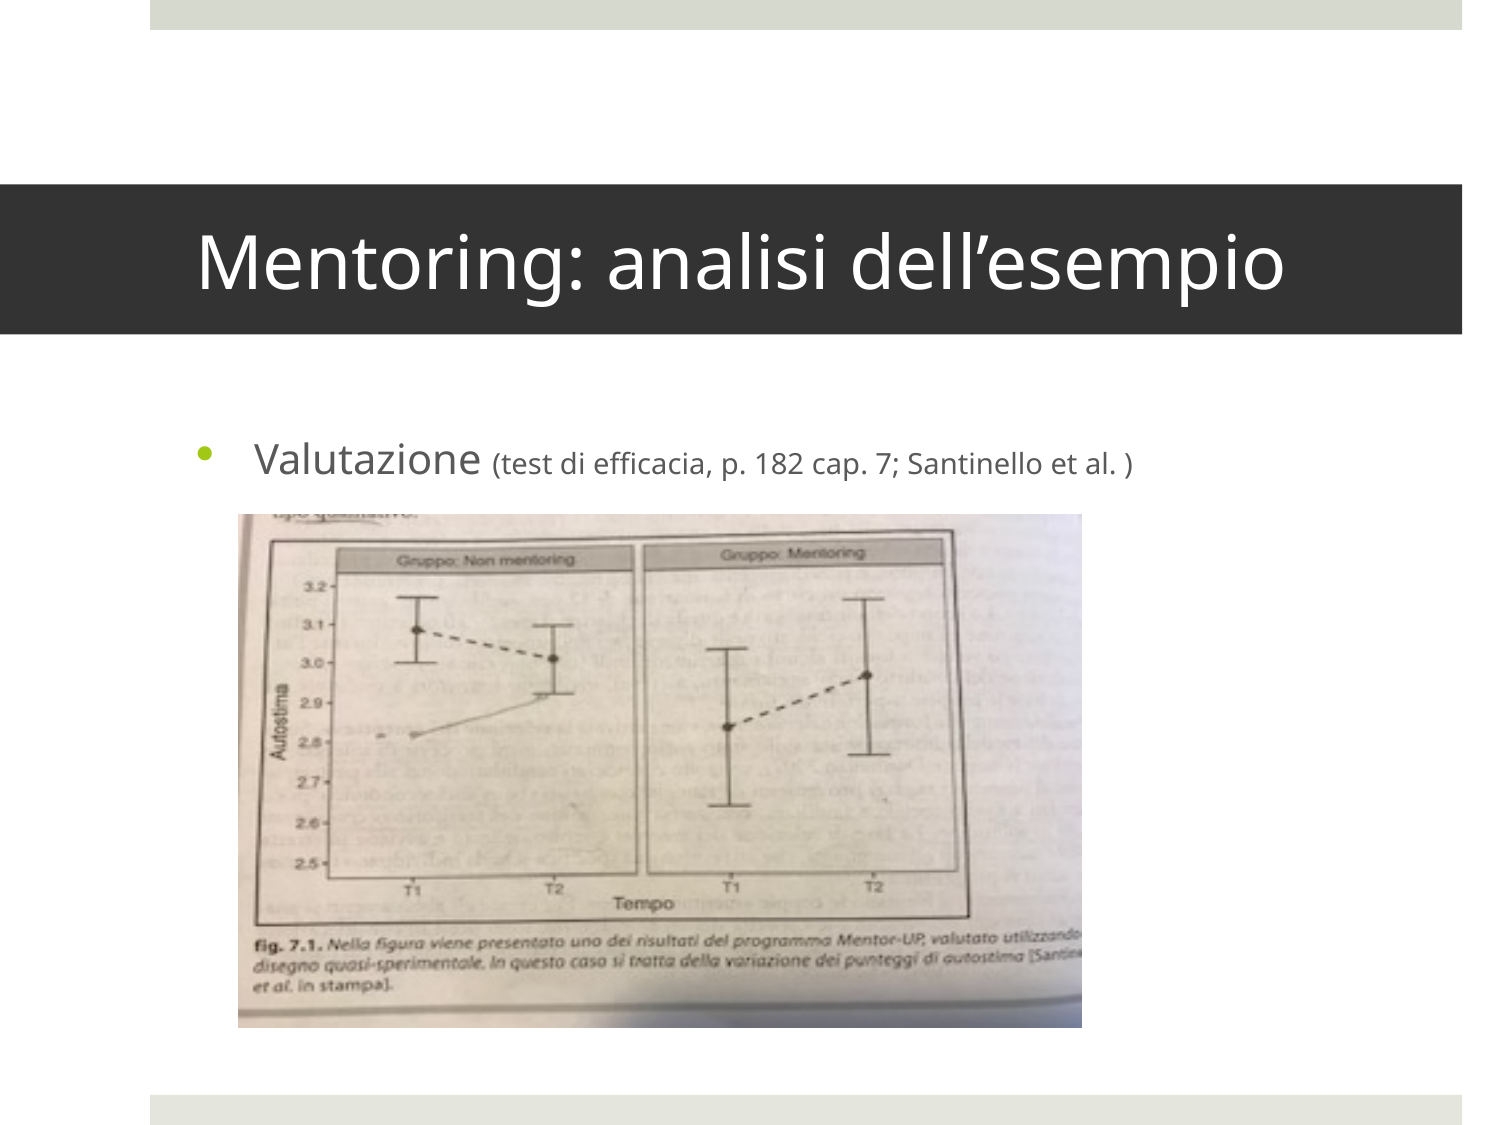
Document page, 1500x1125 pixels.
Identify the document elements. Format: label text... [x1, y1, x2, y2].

picture [237, 513, 1082, 1029]
list Valutazione (test di efficacia, p. 182 cap. 7; Santinello et al. ) [182, 425, 1432, 1028]
title Mentoring: analisi dell’esempio [0, 184, 1463, 335]
